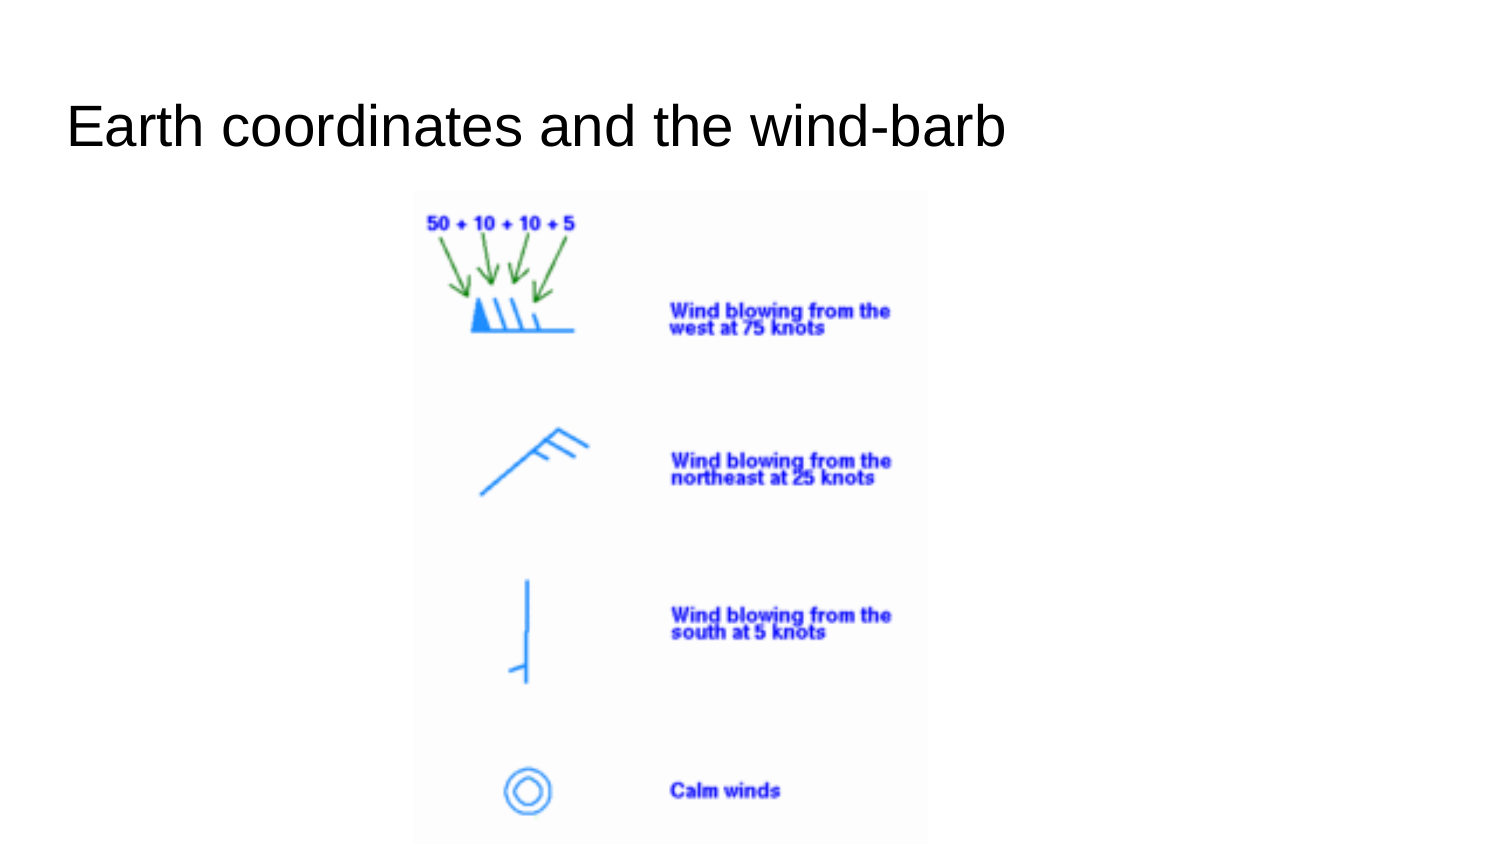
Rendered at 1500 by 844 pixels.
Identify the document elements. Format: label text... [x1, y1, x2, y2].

title Earth coordinates and the wind-barb [51, 72, 1449, 167]
picture [413, 191, 928, 844]
